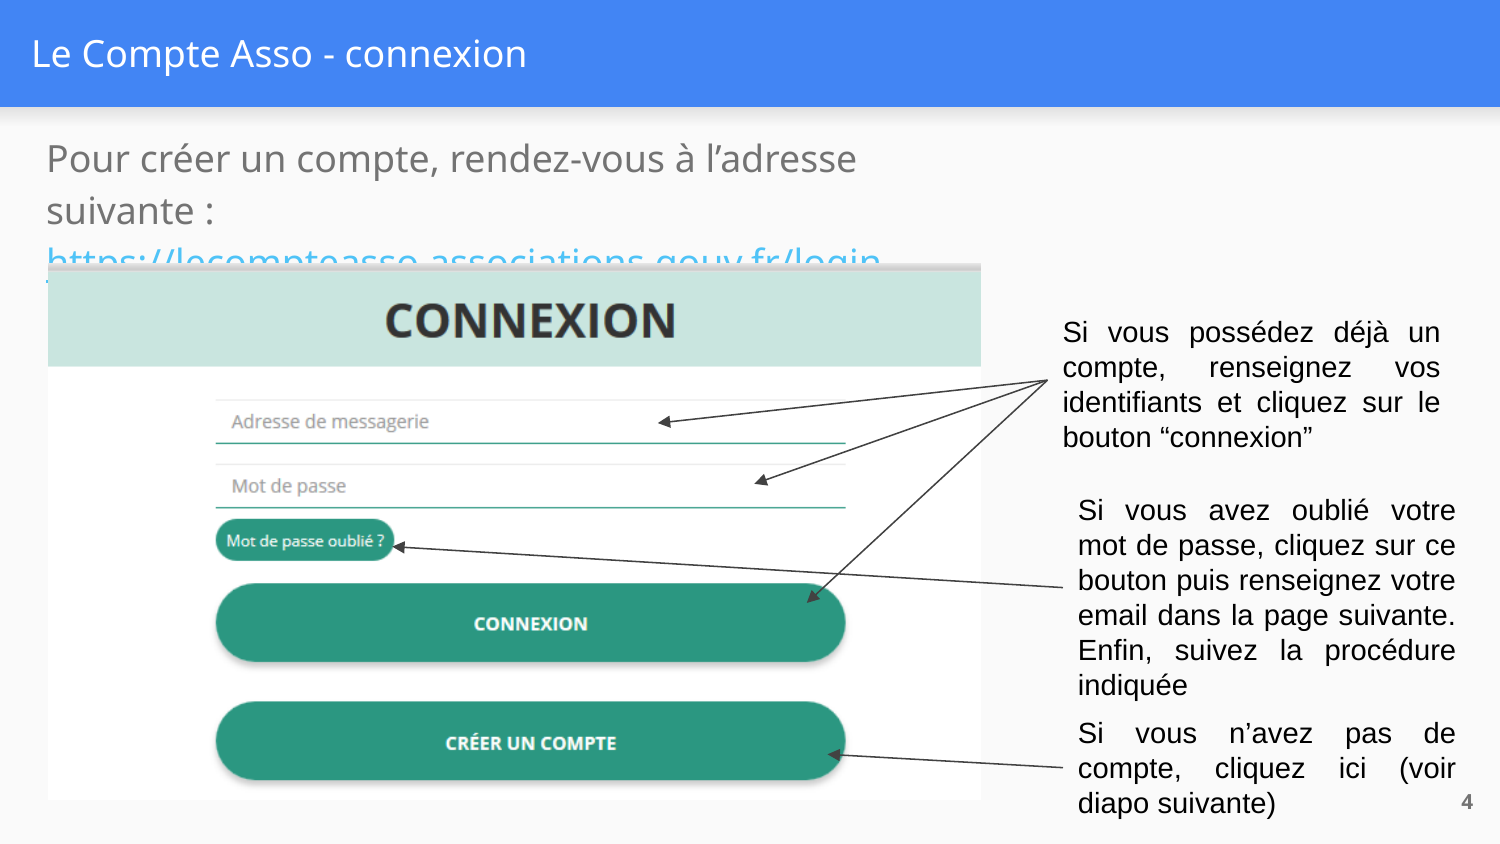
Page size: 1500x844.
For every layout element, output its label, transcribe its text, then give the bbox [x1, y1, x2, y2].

text_box Si vous possédez déjà un compte, renseignez vos identifiants et cliquez sur le bouton “connexion” [1047, 297, 1457, 463]
slide_number 4 [1398, 770, 1489, 835]
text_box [806, 379, 1048, 544]
text_box Si vous n’avez pas de compte, cliquez ici (voir diapo suivante) [1062, 699, 1472, 837]
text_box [391, 546, 1064, 588]
title Le Compte Asso - connexion [16, 2, 1464, 102]
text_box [754, 379, 805, 484]
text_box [806, 597, 1048, 604]
text_box Si vous avez oublié votre mot de passe, cliquez sur ce bouton puis renseignez votre email dans la page suivante. Enfin, suivez la procédure indiquée [1062, 476, 1472, 699]
picture [48, 263, 981, 800]
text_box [827, 754, 1064, 768]
list Pour créer un compte, rendez-vous à l’adresse suivante : https://lecompteasso.associations.gouv.fr/login [31, 113, 998, 760]
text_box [657, 379, 752, 424]
